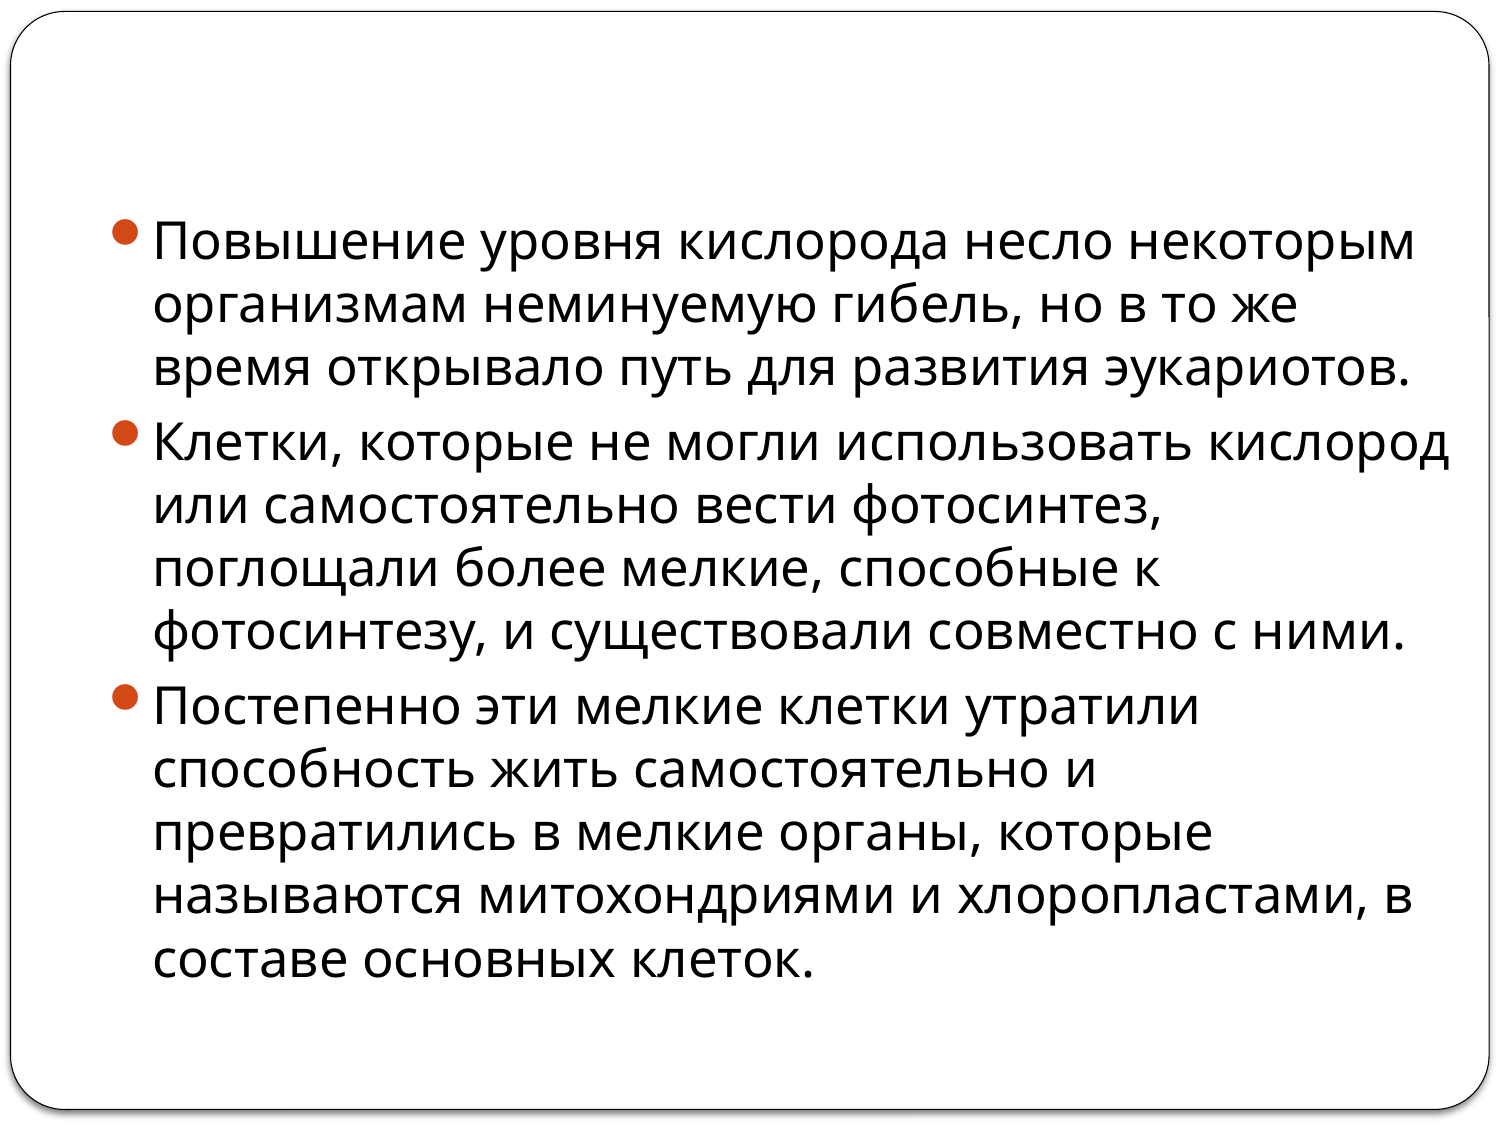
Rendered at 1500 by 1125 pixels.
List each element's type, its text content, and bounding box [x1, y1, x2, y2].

list Повышение уровня кислорода несло некоторым организмам неминуемую гибель, но в то же время открывало путь для развития эукариотов. Клетки, которые не могли использовать кислород или самостоятельно вести фотосинтез, поглощали более мелкие, способные к фотосинтезу, и существовали совместно с ними. Постепенно эти мелкие клетки утратили способность жить самостоятельно и превратились в мелкие органы, которые называются митохондриями и хлоропластами, в составе основных клеток. [93, 199, 1475, 998]
